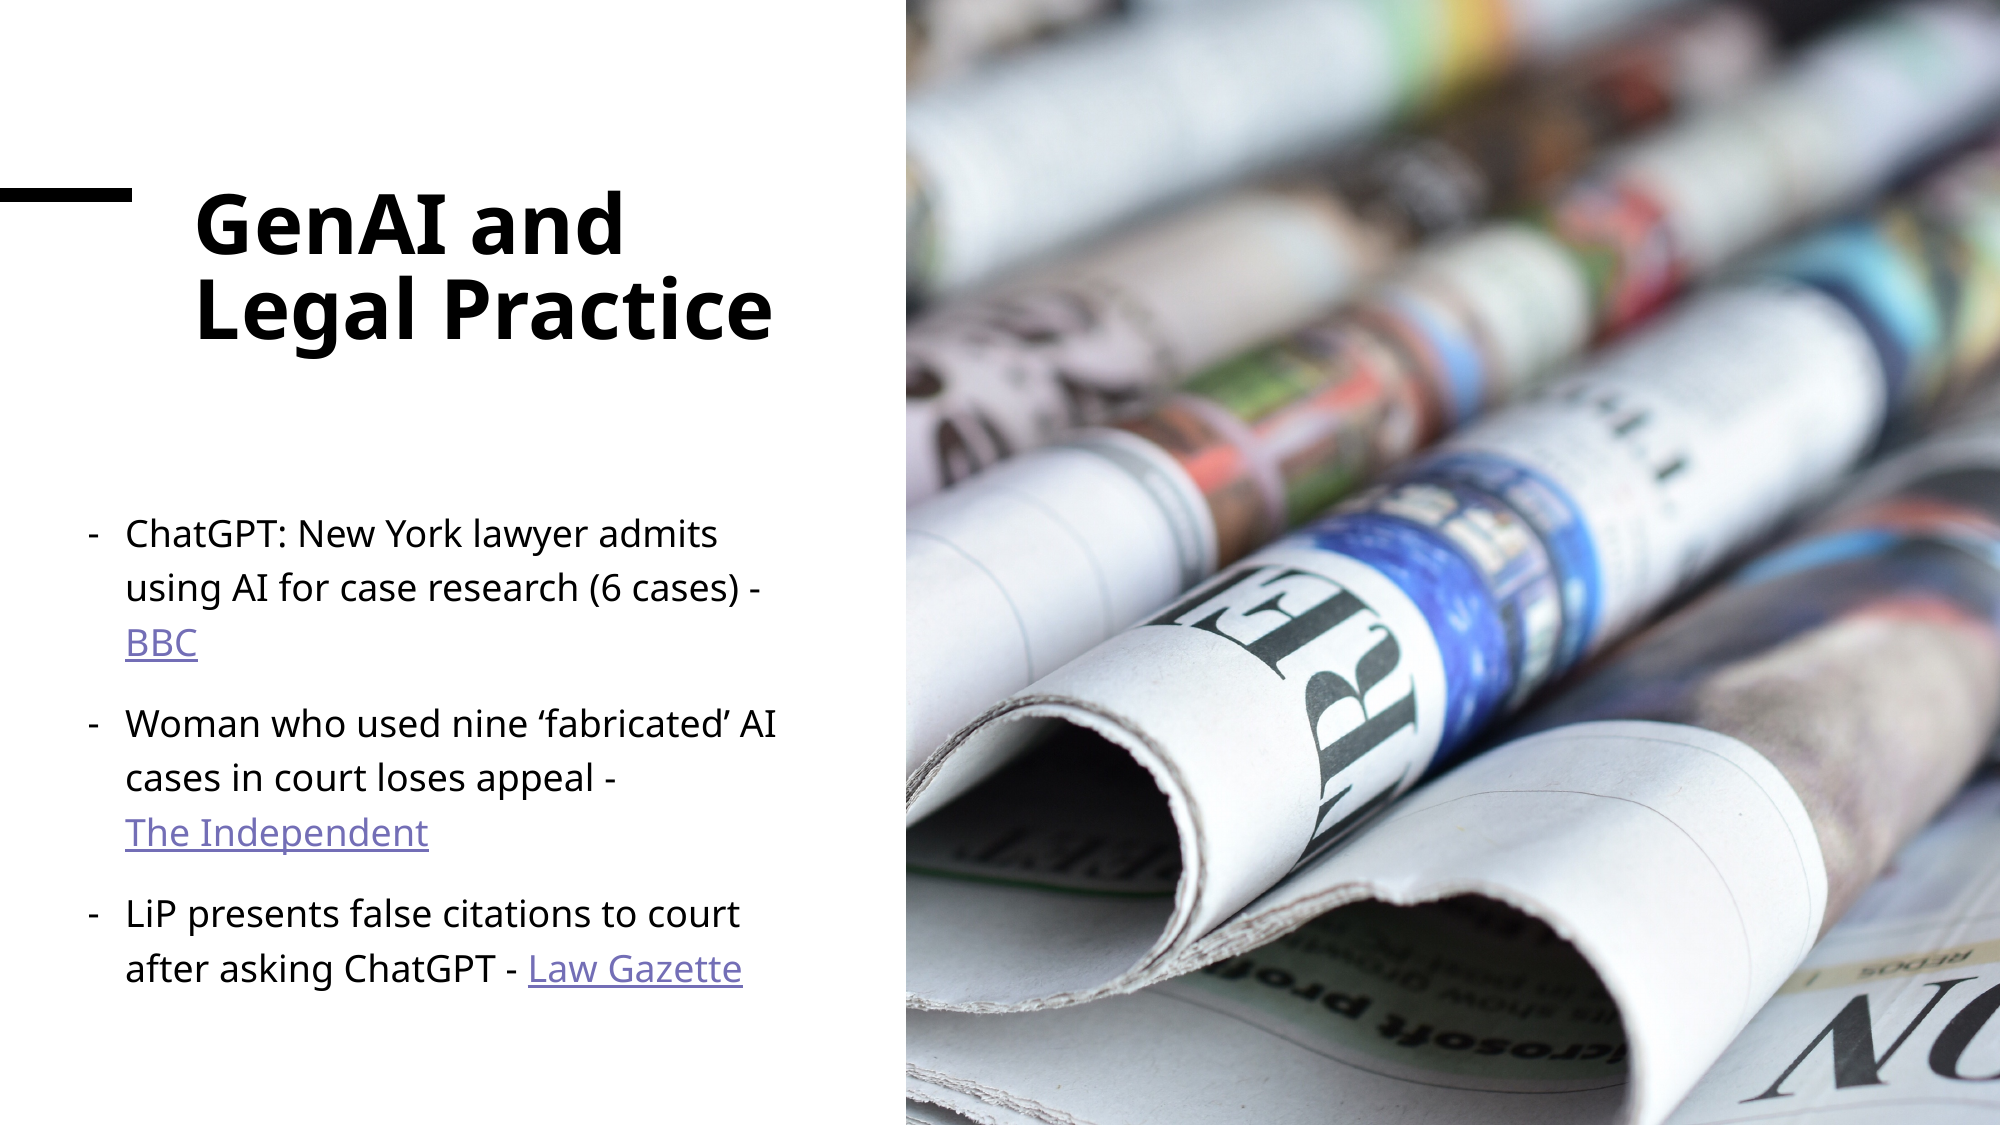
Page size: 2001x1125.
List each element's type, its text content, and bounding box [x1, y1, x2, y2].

title GenAI and Legal Practice [178, 179, 800, 493]
text_box [0, 0, 906, 1125]
picture [906, 0, 2000, 1125]
list ChatGPT: New York lawyer admits using AI for case research (6 cases) - BBC Woman who used nine ‘fabricated’ AI cases in court loses appeal - The Independent LiP presents false citations to court after asking ChatGPT - Law Gazette [72, 493, 840, 1011]
